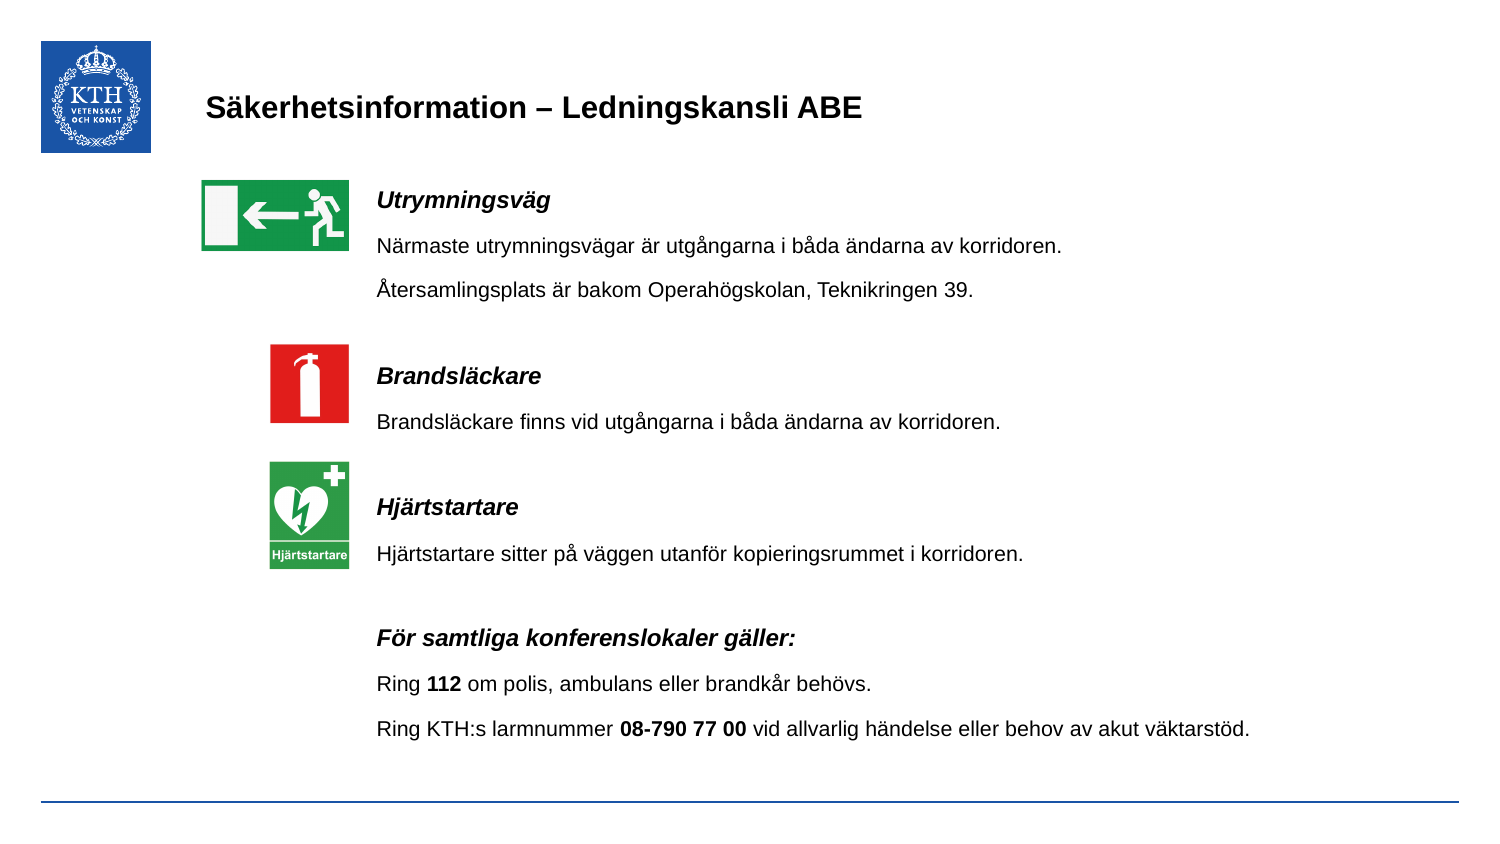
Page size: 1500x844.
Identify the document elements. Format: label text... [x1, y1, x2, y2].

list Utrymningsväg Närmaste utrymningsvägar är utgångarna i båda ändarna av korridoren. Återsamlingsplats är bakom Operahögskolan, Teknikringen 39. Brandsläckare Brandsläckare finns vid utgångarna i båda ändarna av korridoren. Hjärtstartare Hjärtstartare sitter på väggen utanför kopieringsrummet i korridoren. För samtliga konferenslokaler gäller: Ring 112 om polis, ambulans eller brandkår behövs. Ring KTH:s larmnummer 08-790 77 00 vid allvarlig händelse eller behov av akut väktarstöd. [361, 180, 1399, 753]
picture [269, 460, 350, 570]
picture [269, 343, 350, 424]
picture [199, 179, 350, 252]
title Säkerhetsinformation – Ledningskansli ABE [190, 52, 1329, 135]
